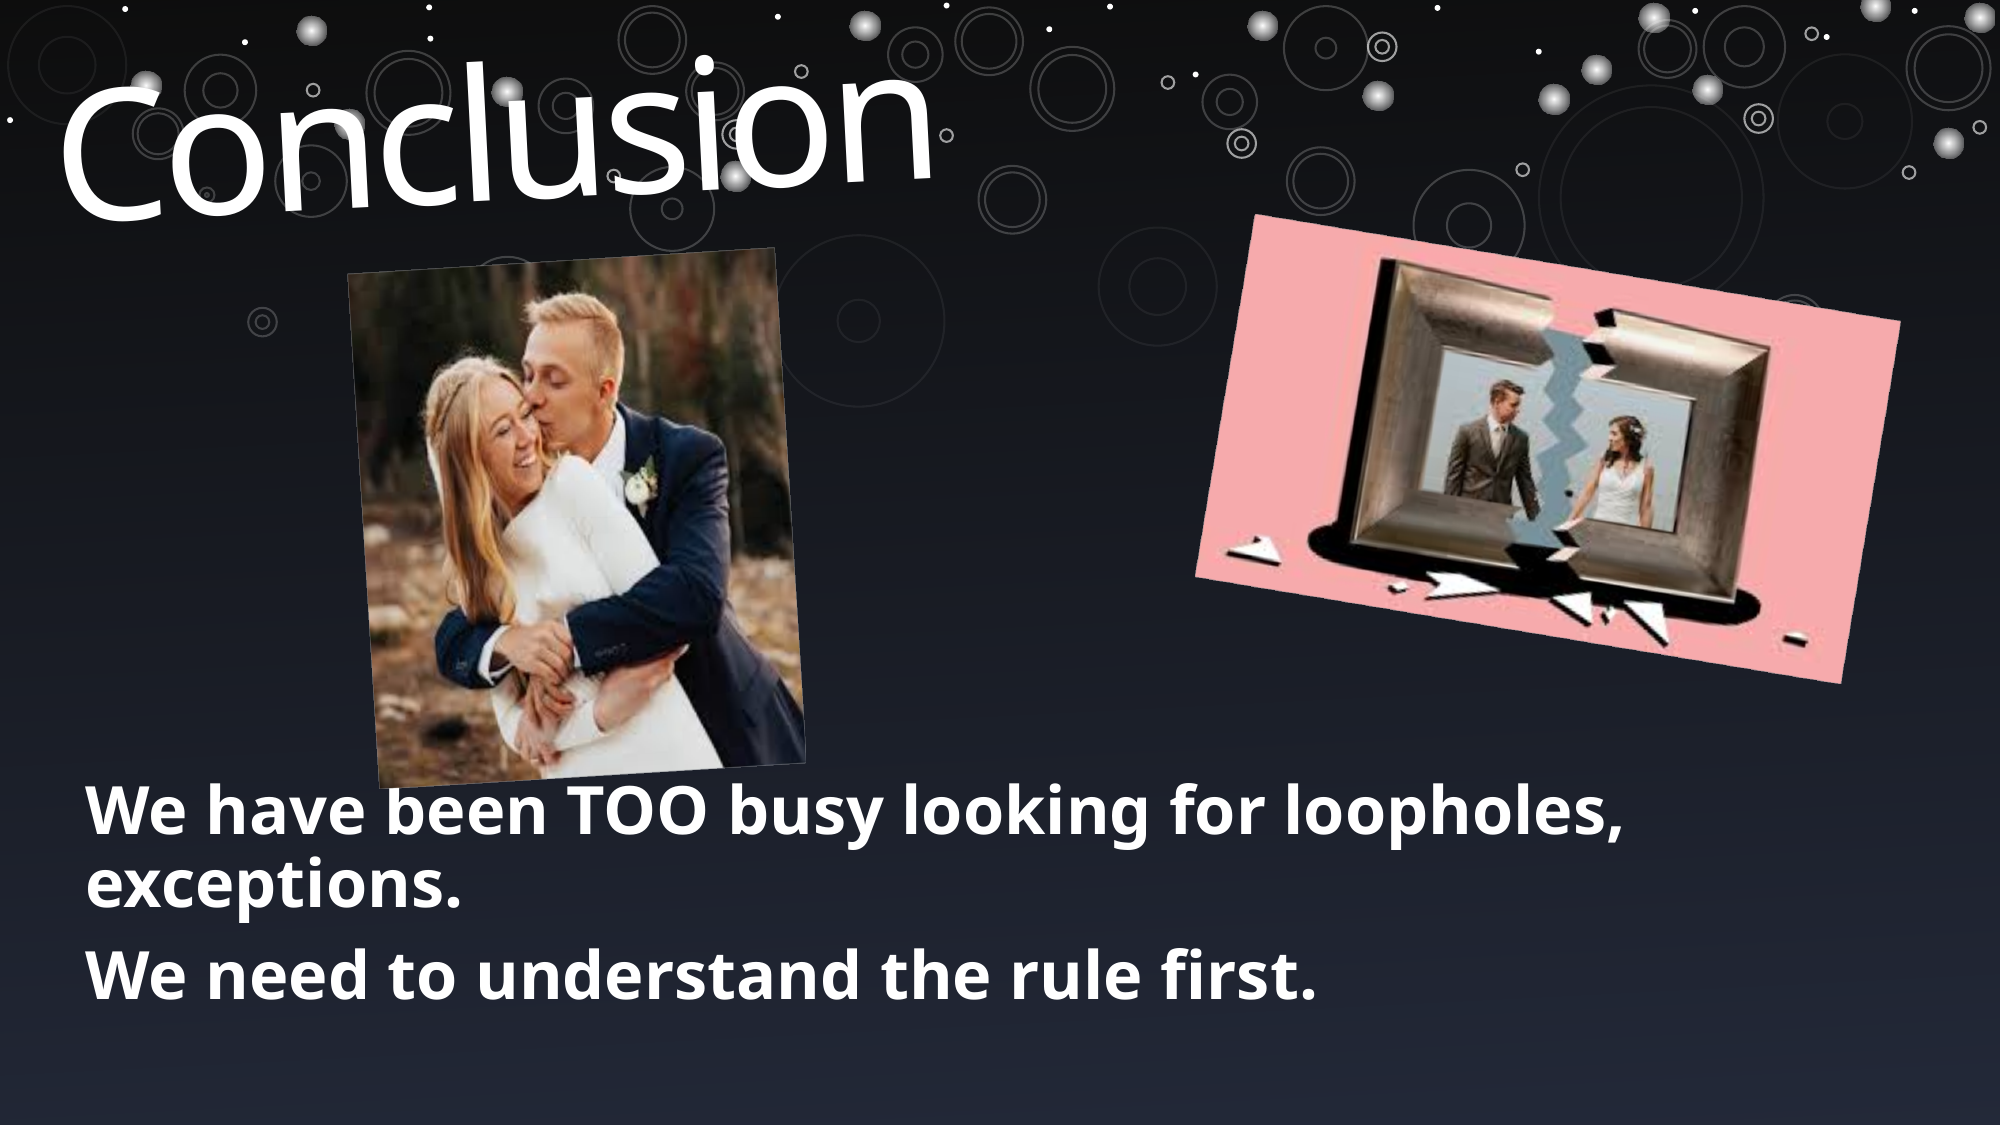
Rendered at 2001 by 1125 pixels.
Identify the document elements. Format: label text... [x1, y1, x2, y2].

picture [1196, 215, 1900, 683]
list We have been TOO busy looking for loopholes, exceptions. We need to understand the rule first. [70, 789, 1861, 1022]
title Conclusion [50, 32, 1357, 376]
picture [348, 248, 806, 788]
